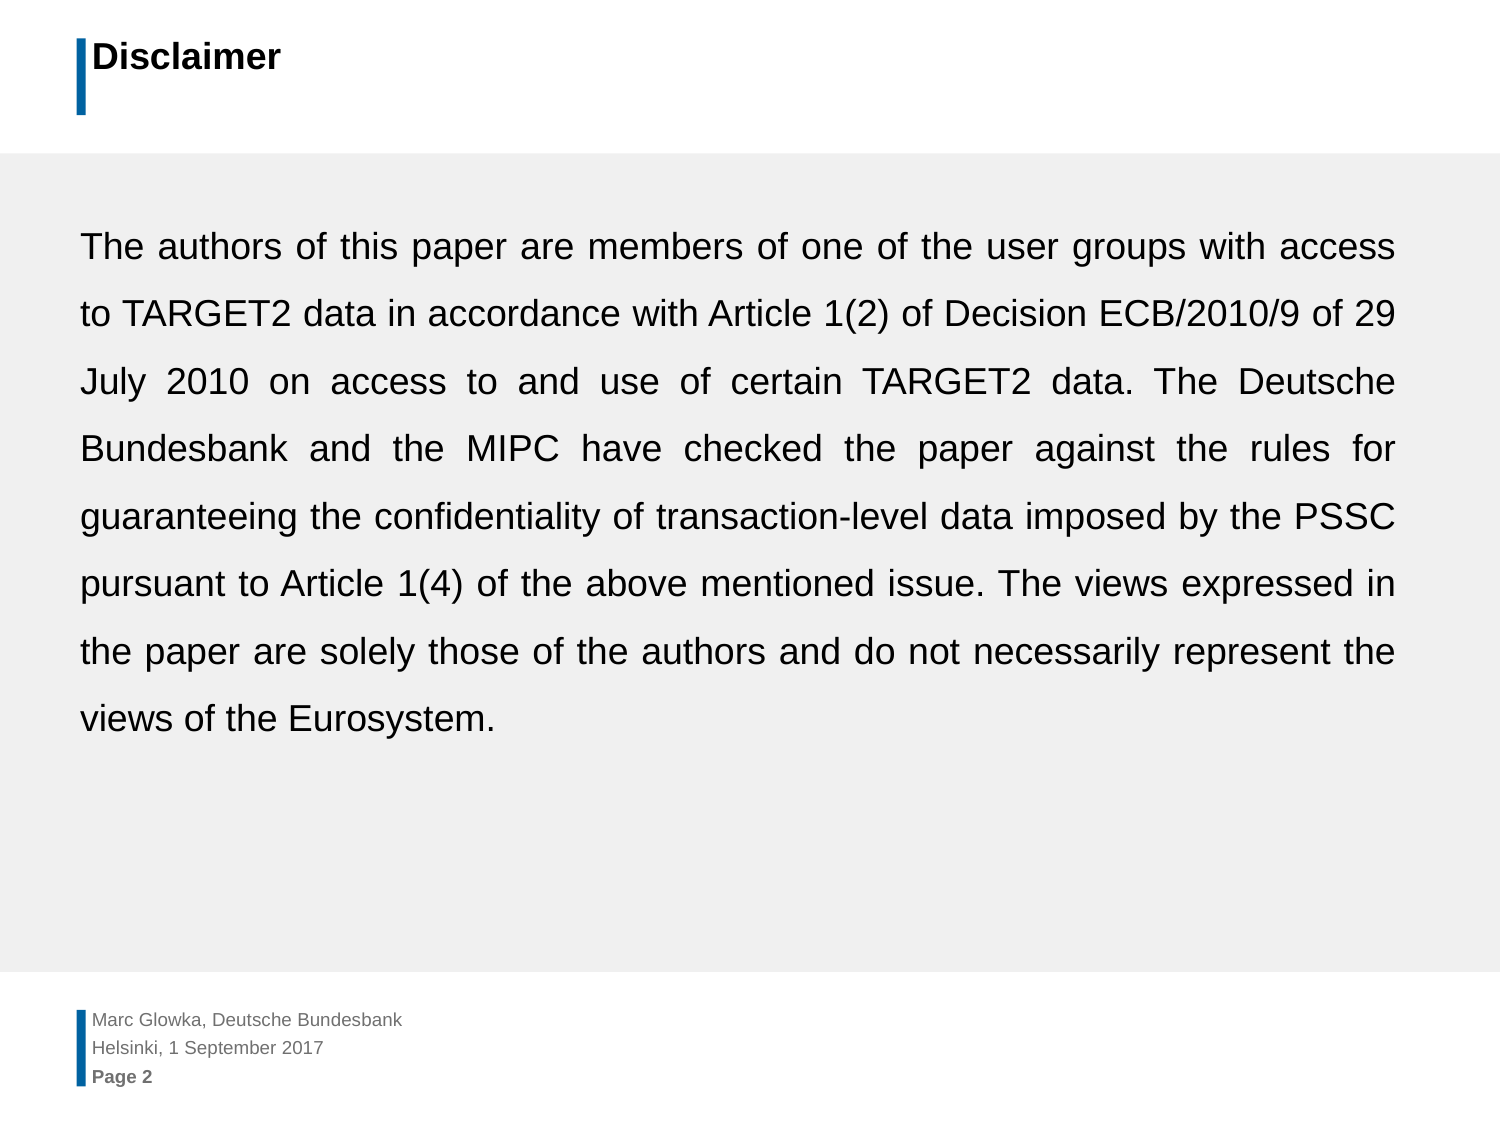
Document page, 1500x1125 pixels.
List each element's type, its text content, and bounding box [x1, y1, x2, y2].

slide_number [76, 1035, 432, 1063]
list The authors of this paper are members of one of the user groups with access to TARGET2 data in accordance with Article 1(2) of Decision ECB/2010/9 of 29 July 2010 on access to and use of certain TARGET2 data. The Deutsche Bundesbank and the MIPC have checked the paper against the rules for guaranteeing the confidentiality of transaction-level data imposed by the PSSC pursuant to Article 1(4) of the above mentioned issue. The views expressed in the paper are solely those of the authors and do not necessarily represent the views of the Eurosystem. [64, 191, 1412, 934]
slide_number Page 2 [76, 1064, 432, 1092]
footer Marc Glowka, Deutsche Bundesbank [76, 1008, 963, 1035]
title Disclaimer [76, 24, 1424, 132]
